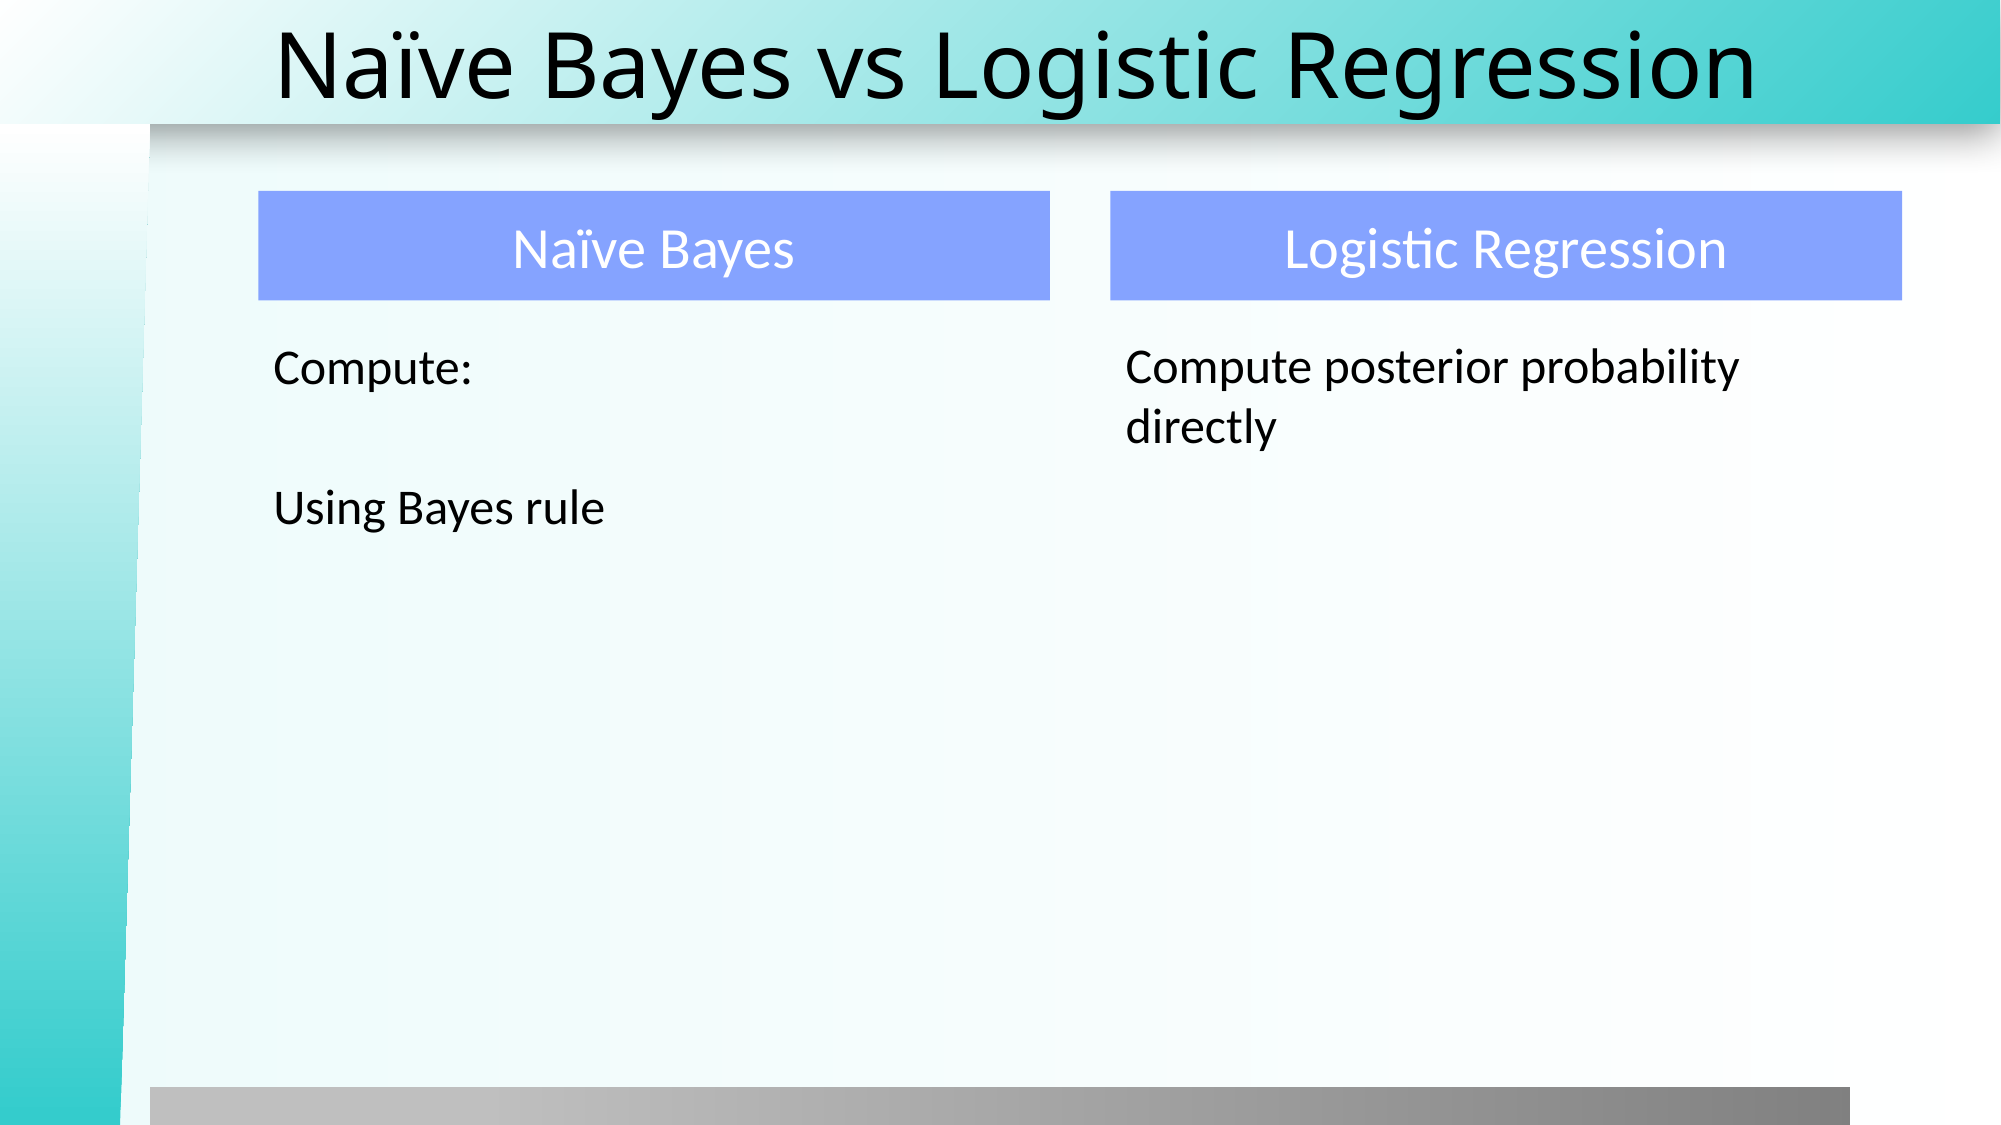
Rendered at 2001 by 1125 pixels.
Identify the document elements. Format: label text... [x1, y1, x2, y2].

list Naïve Bayes [258, 190, 1051, 301]
title Naïve Bayes vs Logistic Regression [258, 0, 2000, 125]
list Logistic Regression [1110, 190, 1903, 301]
